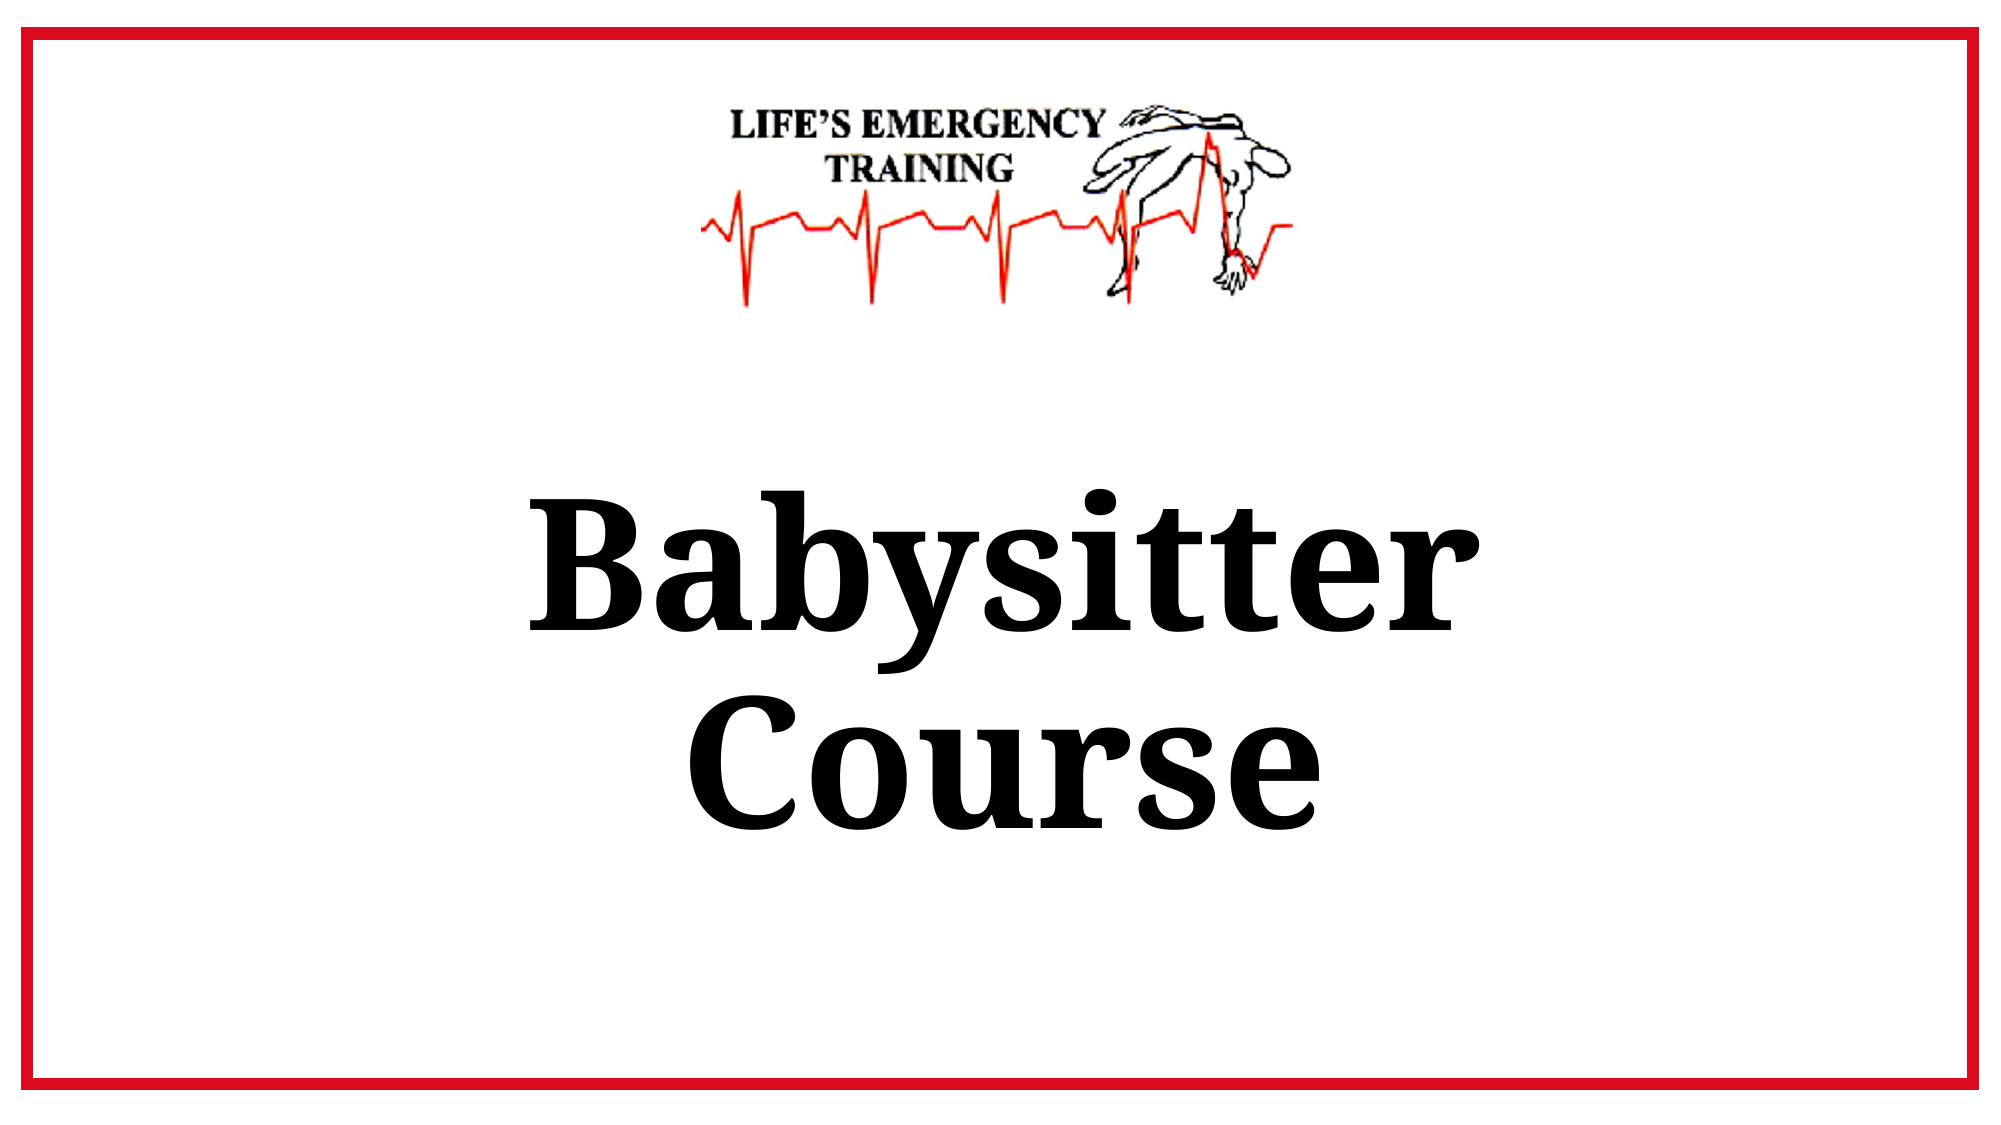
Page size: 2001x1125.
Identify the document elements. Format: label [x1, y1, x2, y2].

text_box [26, 32, 1974, 1085]
picture [701, 102, 1299, 314]
